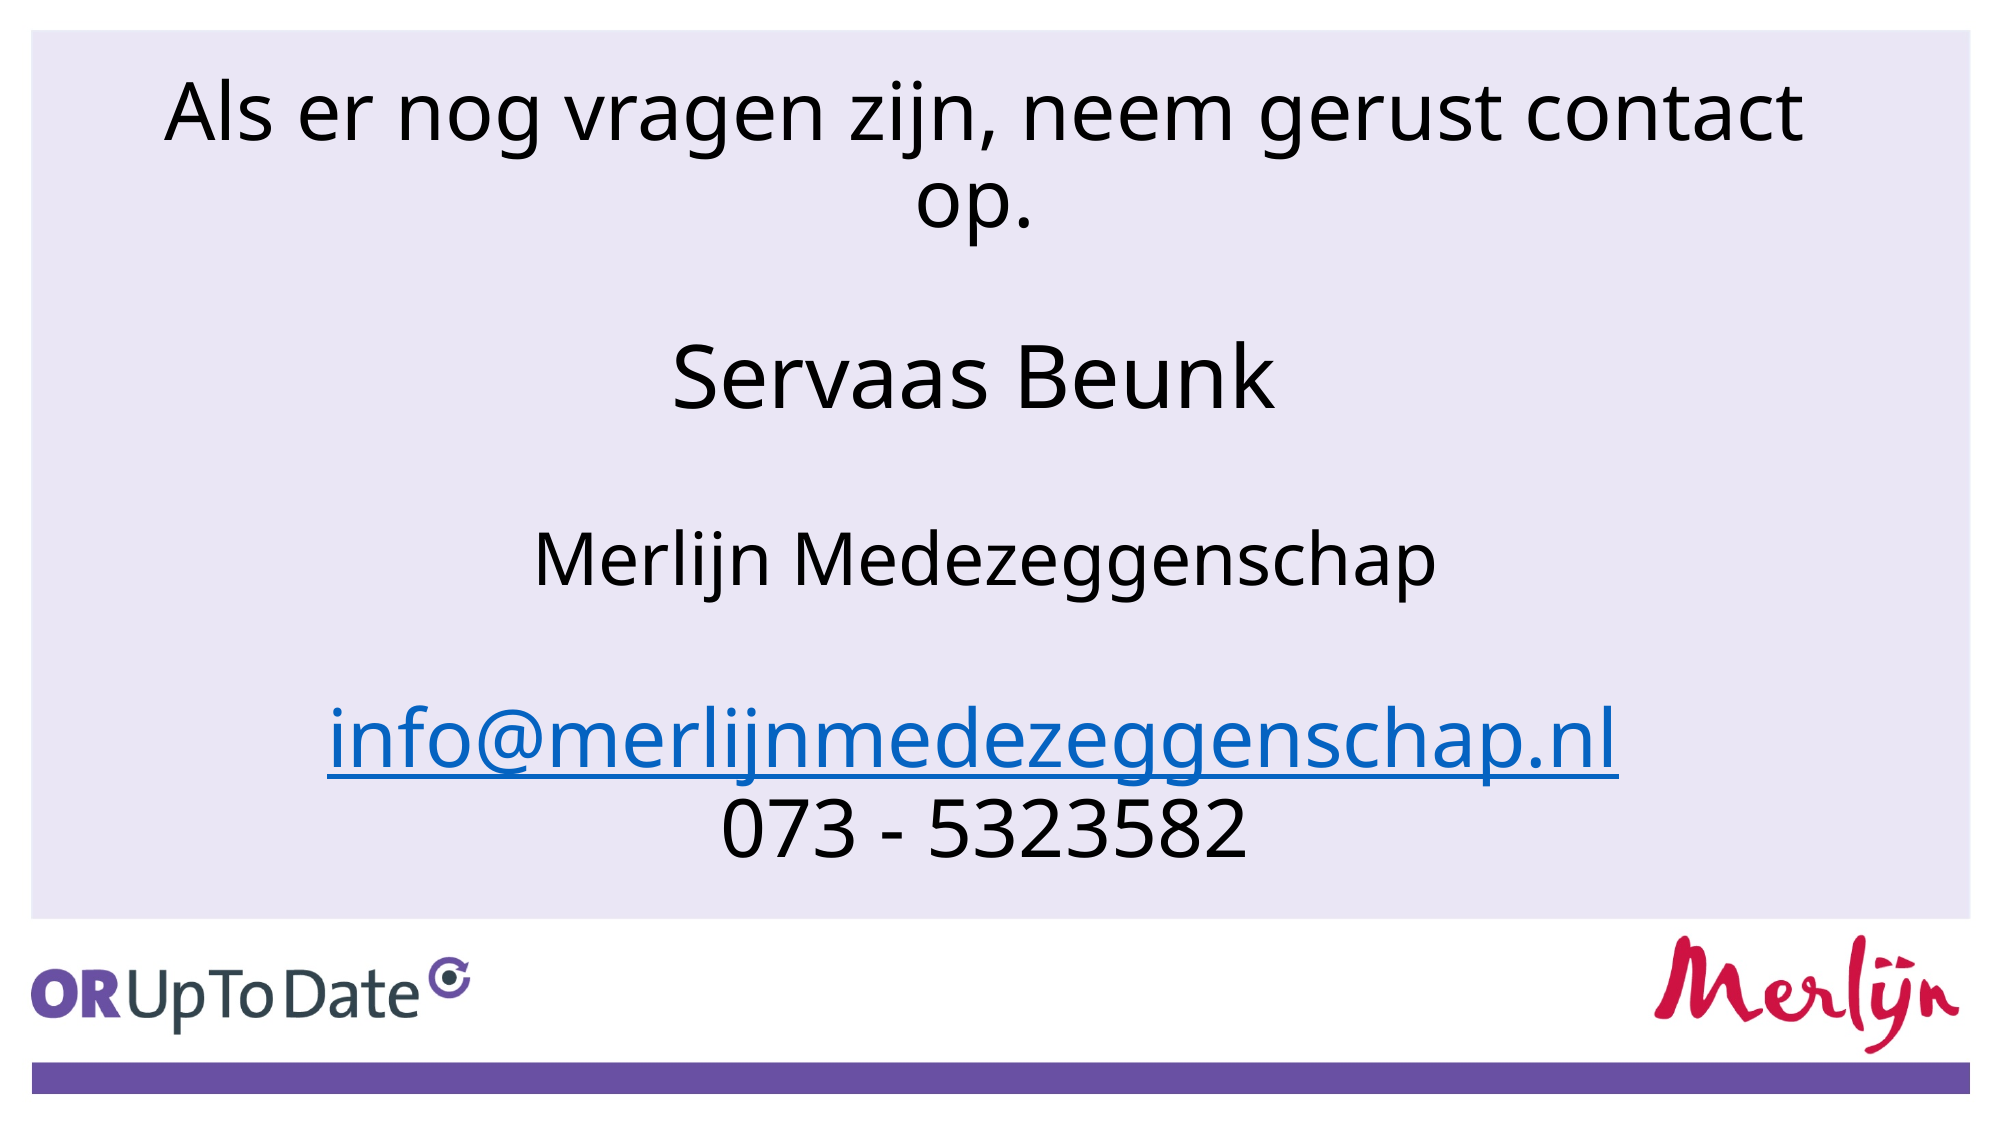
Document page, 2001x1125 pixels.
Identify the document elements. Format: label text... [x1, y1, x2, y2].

picture [0, 0, 2001, 1125]
title Als er nog vragen zijn, neem gerust contact op. Servaas Beunk Merlijn Medezeggenschap info@merlijnmedezeggenschap.nl 073 - 5323582 [108, 61, 1863, 885]
